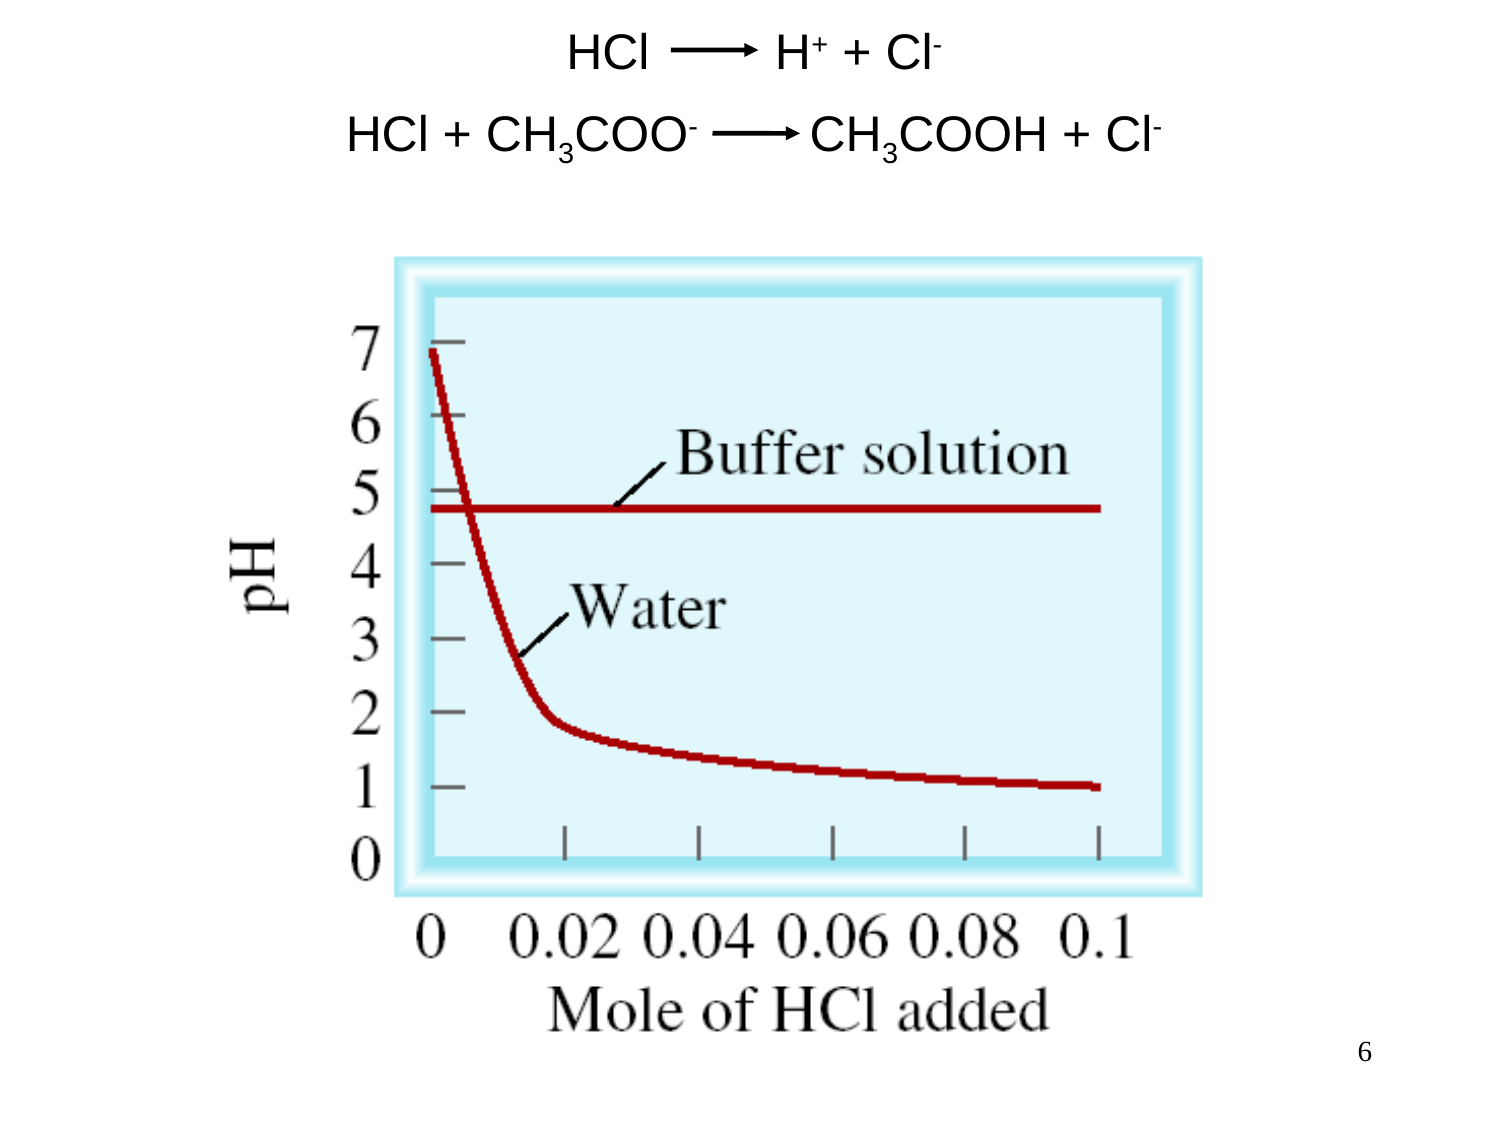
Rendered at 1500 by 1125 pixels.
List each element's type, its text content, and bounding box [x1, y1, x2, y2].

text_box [327, 93, 1181, 170]
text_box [549, 12, 960, 88]
picture [212, 249, 1209, 1048]
slide_number 6 [1074, 1024, 1388, 1101]
